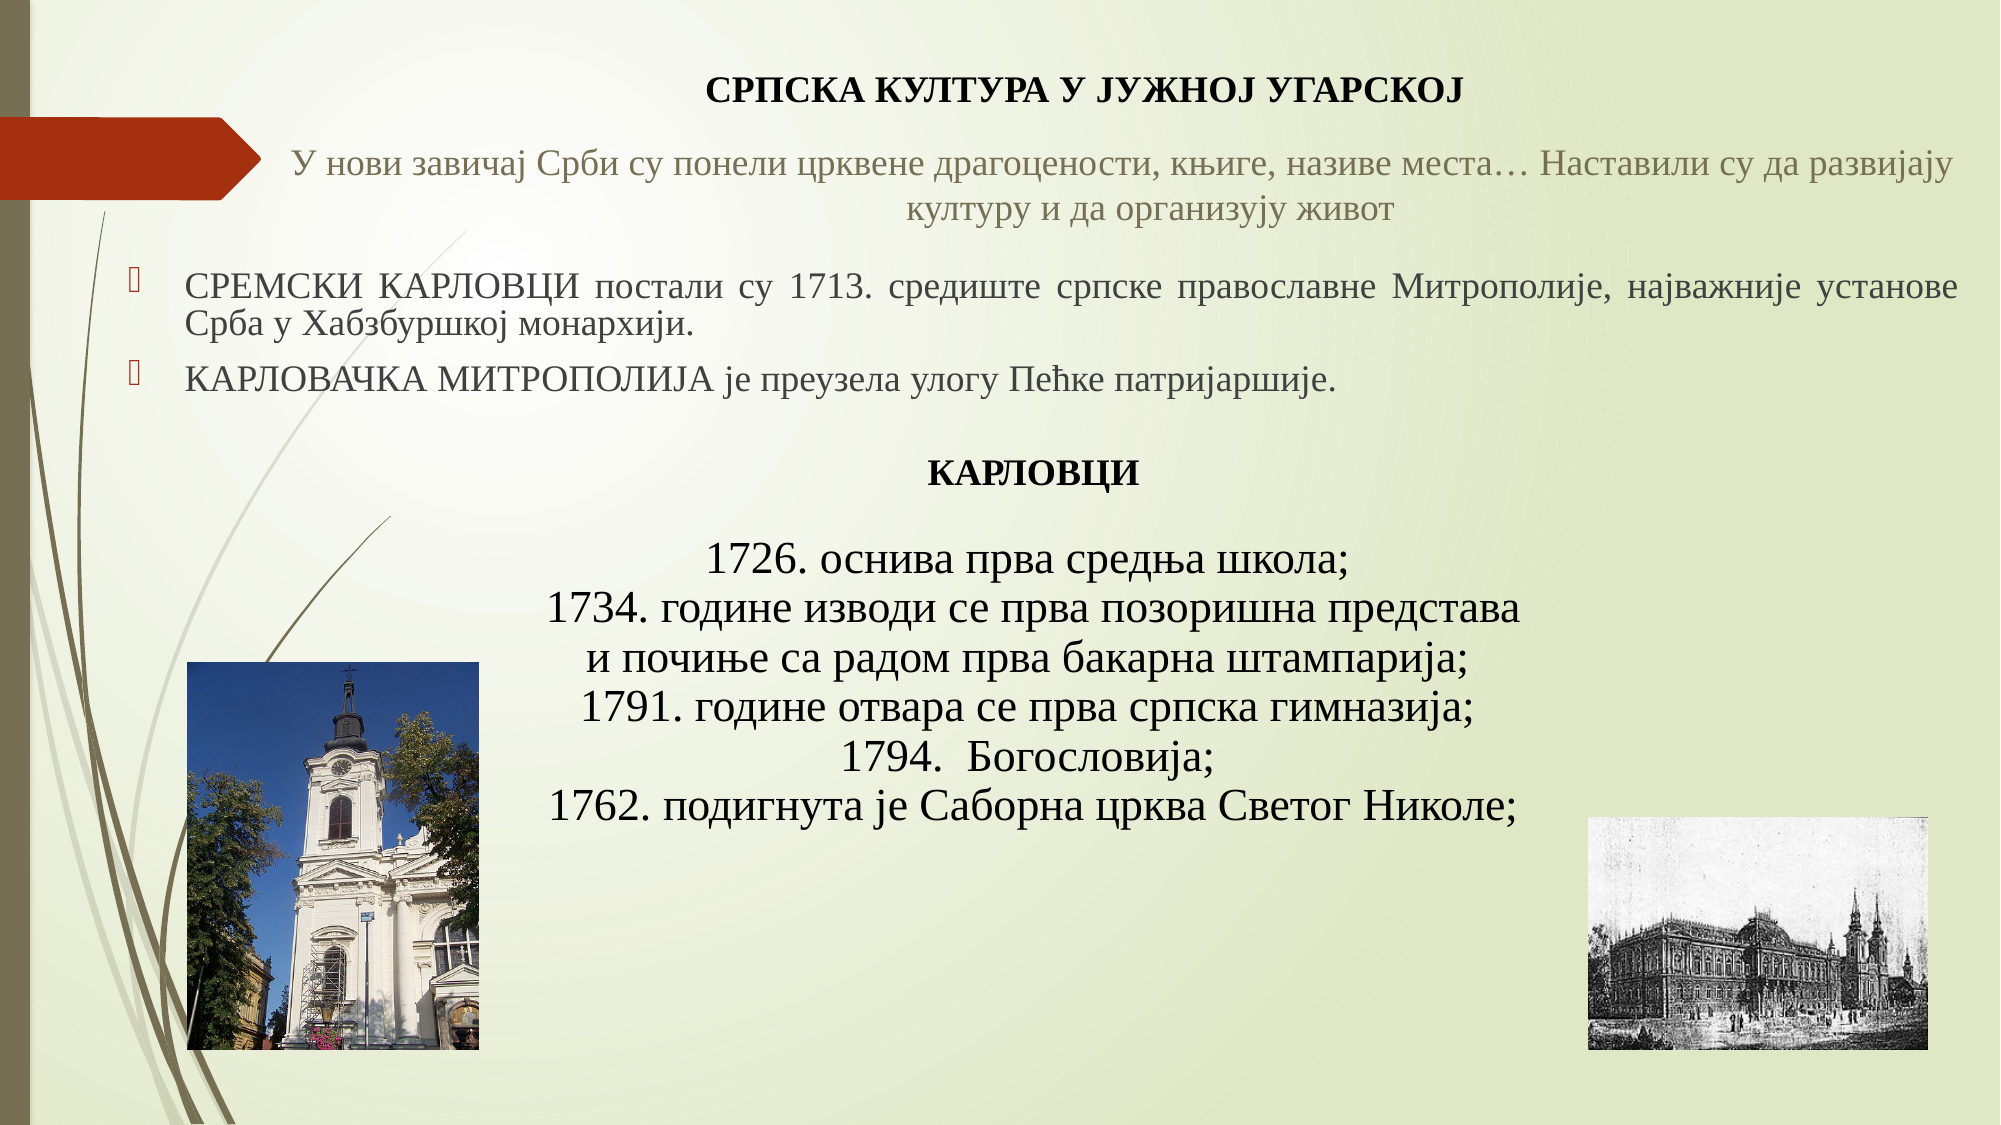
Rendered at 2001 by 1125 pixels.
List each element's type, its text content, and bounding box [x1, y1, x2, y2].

list У нови завичај Срби су понели црквене драгоцености, књиге, називе места… Наставили су да развијају културу и да организују живот [270, 130, 1975, 251]
text_box СРЕМСКИ КАРЛОВЦИ постали су 1713. средиште српске православне Митрополије, најважније установе Срба у Хабзбуршкој монархији. КАРЛОВАЧКА МИТРОПОЛИЈА је преузела улогу Пећке патријаршије. [113, 262, 1975, 826]
picture [187, 662, 479, 1051]
picture [1588, 817, 1928, 1051]
text_box СРПСКА КУЛТУРА У ЈУЖНОЈ УГАРСКОЈ [690, 57, 1480, 118]
text_box КАРЛОВЦИ 1726. оснива прва средња школа; 1734. године изводи се прва позоришна представа и почињe са радом прва бакарна штампарија; 1791. године отвара се прва српска гимназија; 1794. Богословија; 1762. подигнута је Саборна црква Светог Николе; [521, 445, 1547, 838]
